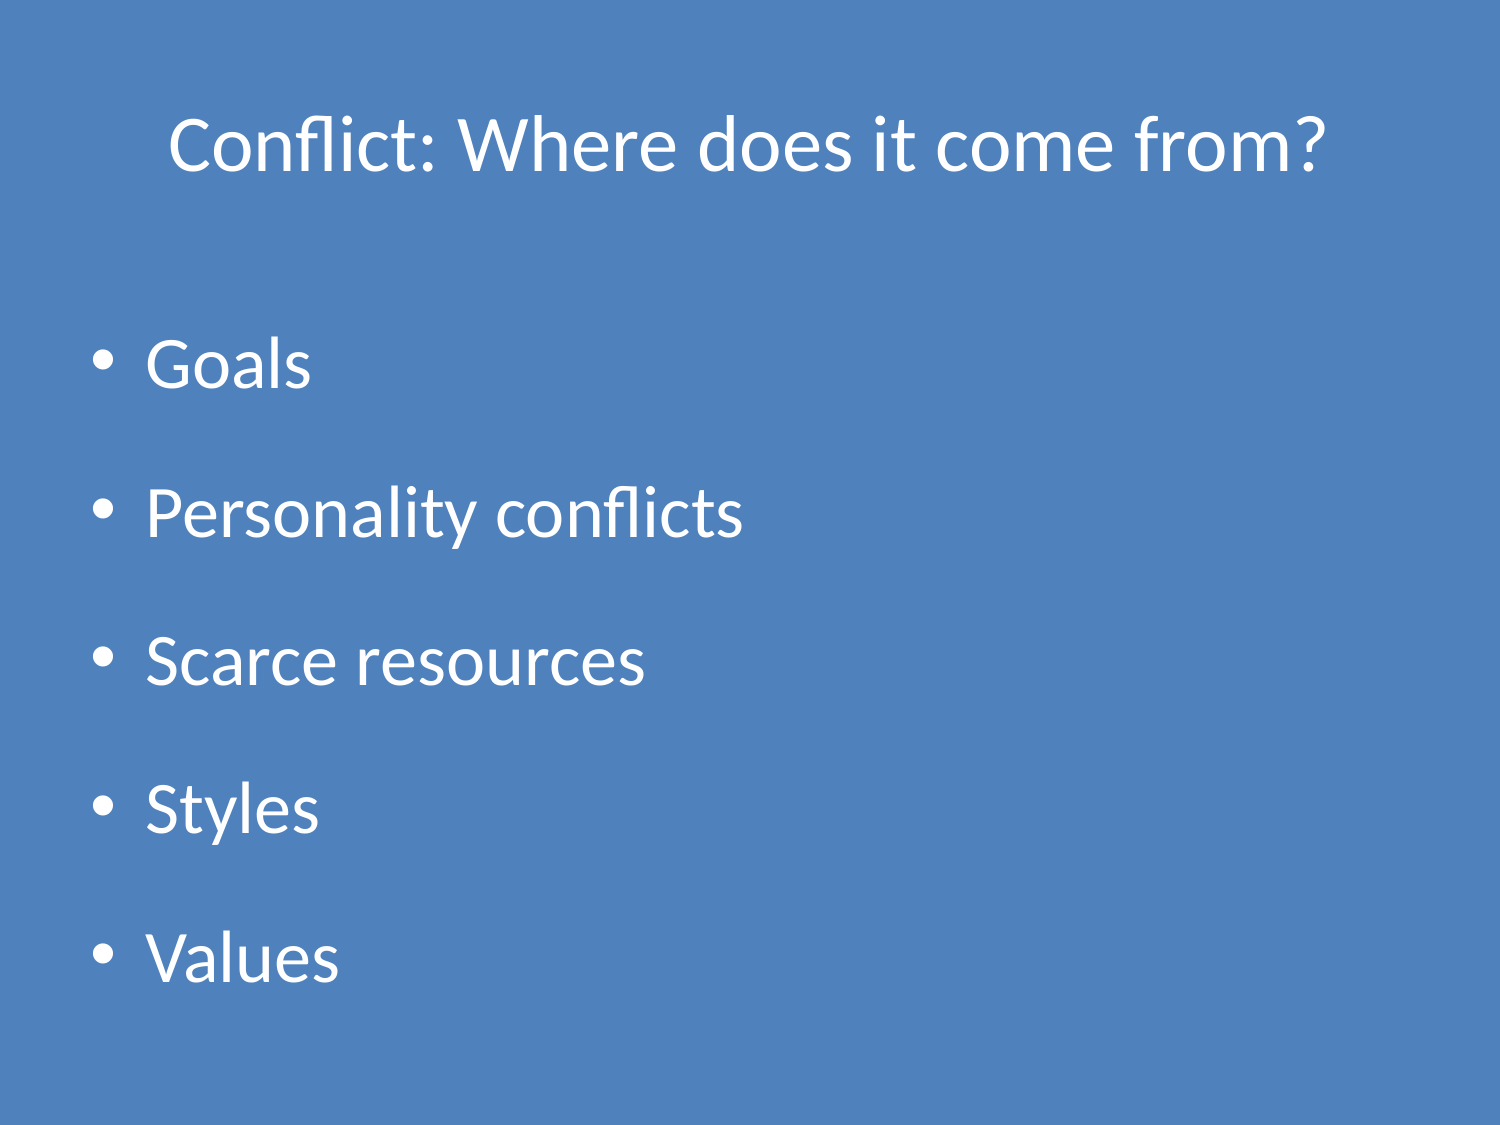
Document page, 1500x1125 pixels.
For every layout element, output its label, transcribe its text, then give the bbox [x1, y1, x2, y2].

title Conflict: Where does it come from? [75, 45, 1425, 233]
list Goals Personality conflicts Scarce resources Styles Values [75, 262, 1425, 1005]
